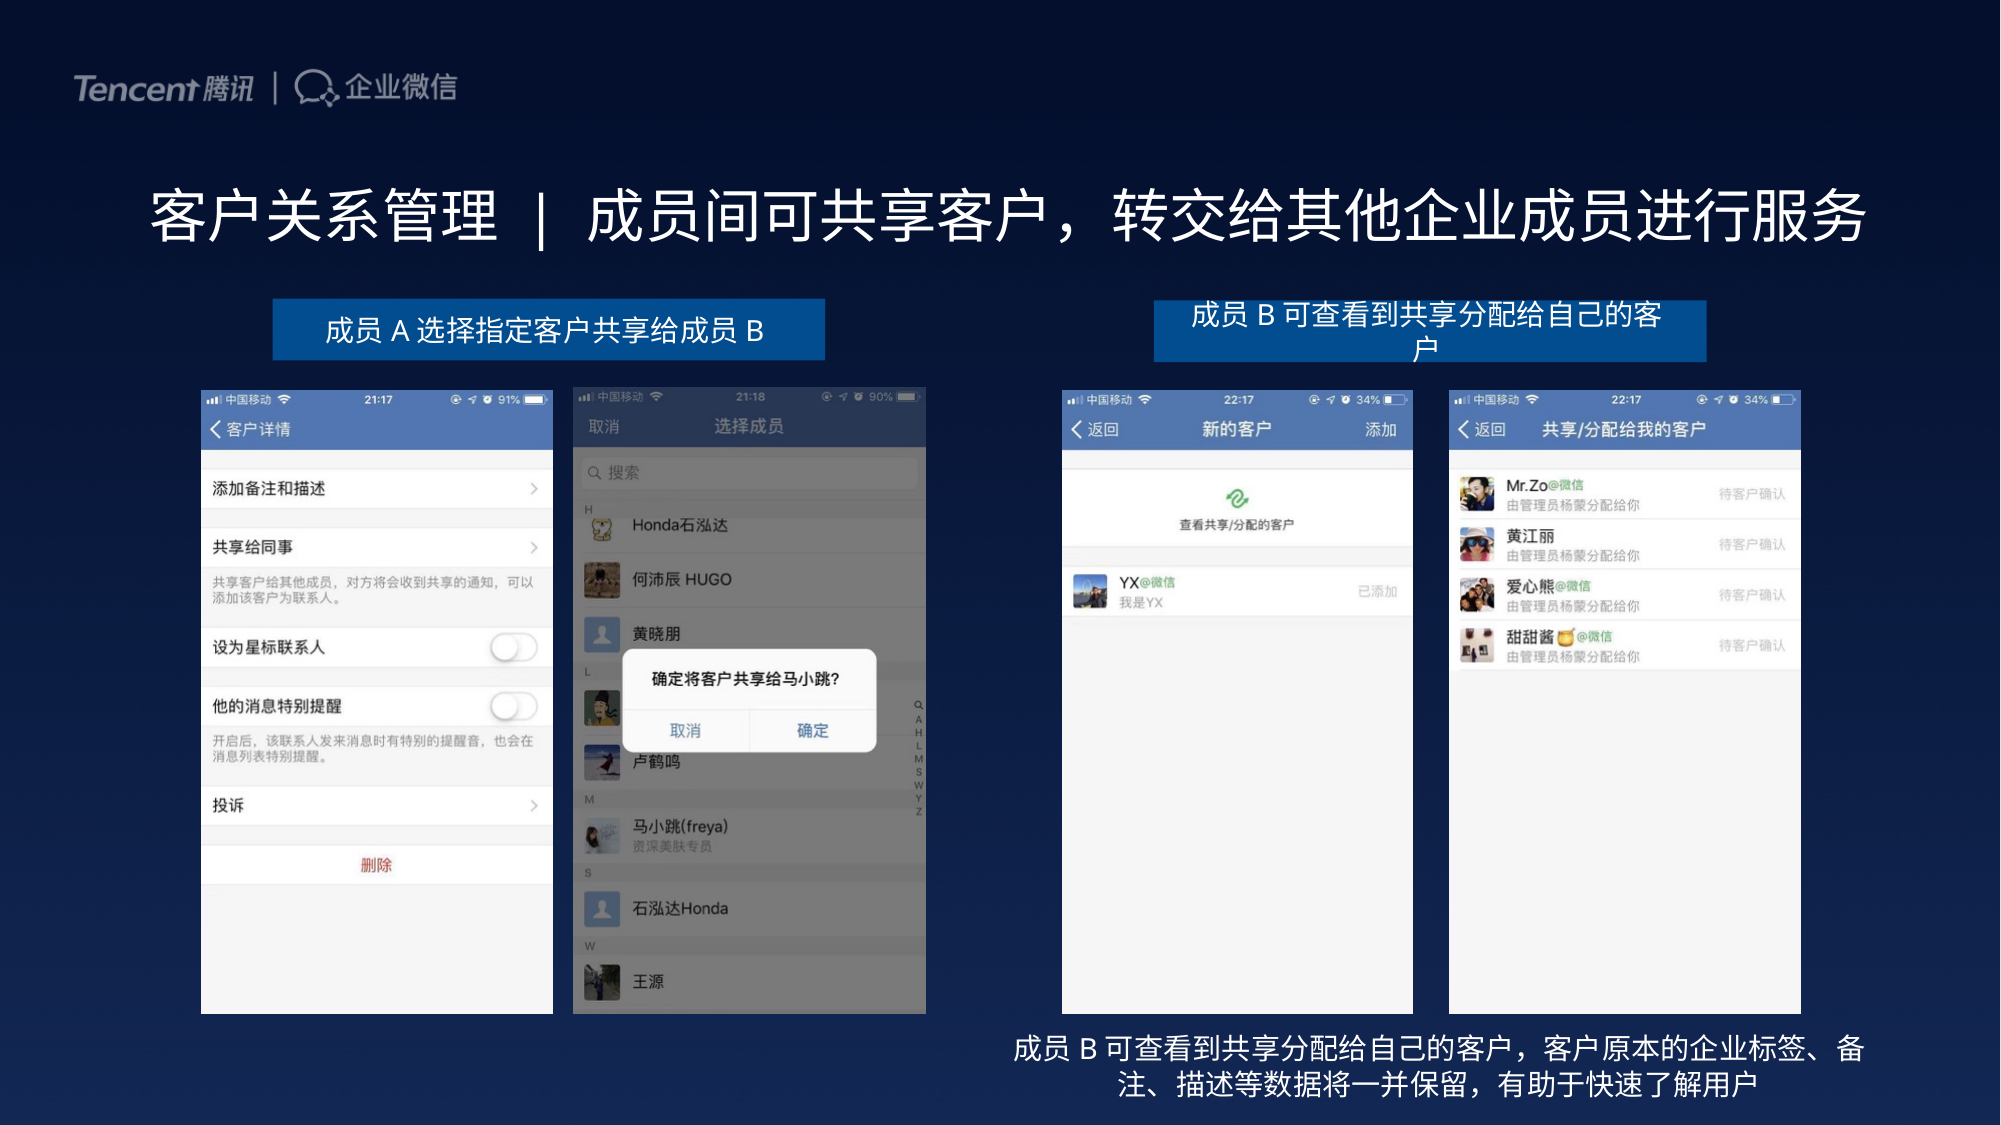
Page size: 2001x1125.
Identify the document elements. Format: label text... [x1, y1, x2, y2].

text_box 成员B可查看到共享分配给自己的客户 [1172, 288, 1682, 375]
text_box 成员B可查看到共享分配给自己的客户，客户原本的企业标签、备注、描述等数据将一并保留，有助于快速了解用户 [1005, 1022, 1874, 1110]
text_box 成员A选择指定客户共享给成员B [316, 304, 774, 356]
text_box [1682, 298, 1709, 364]
text_box [270, 297, 827, 362]
text_box [1152, 298, 1172, 364]
text_box 客户关系管理 | 成员间可共享客户，转交给其他企业成员进行服务 [109, 170, 1908, 258]
picture [0, 0, 2001, 1125]
